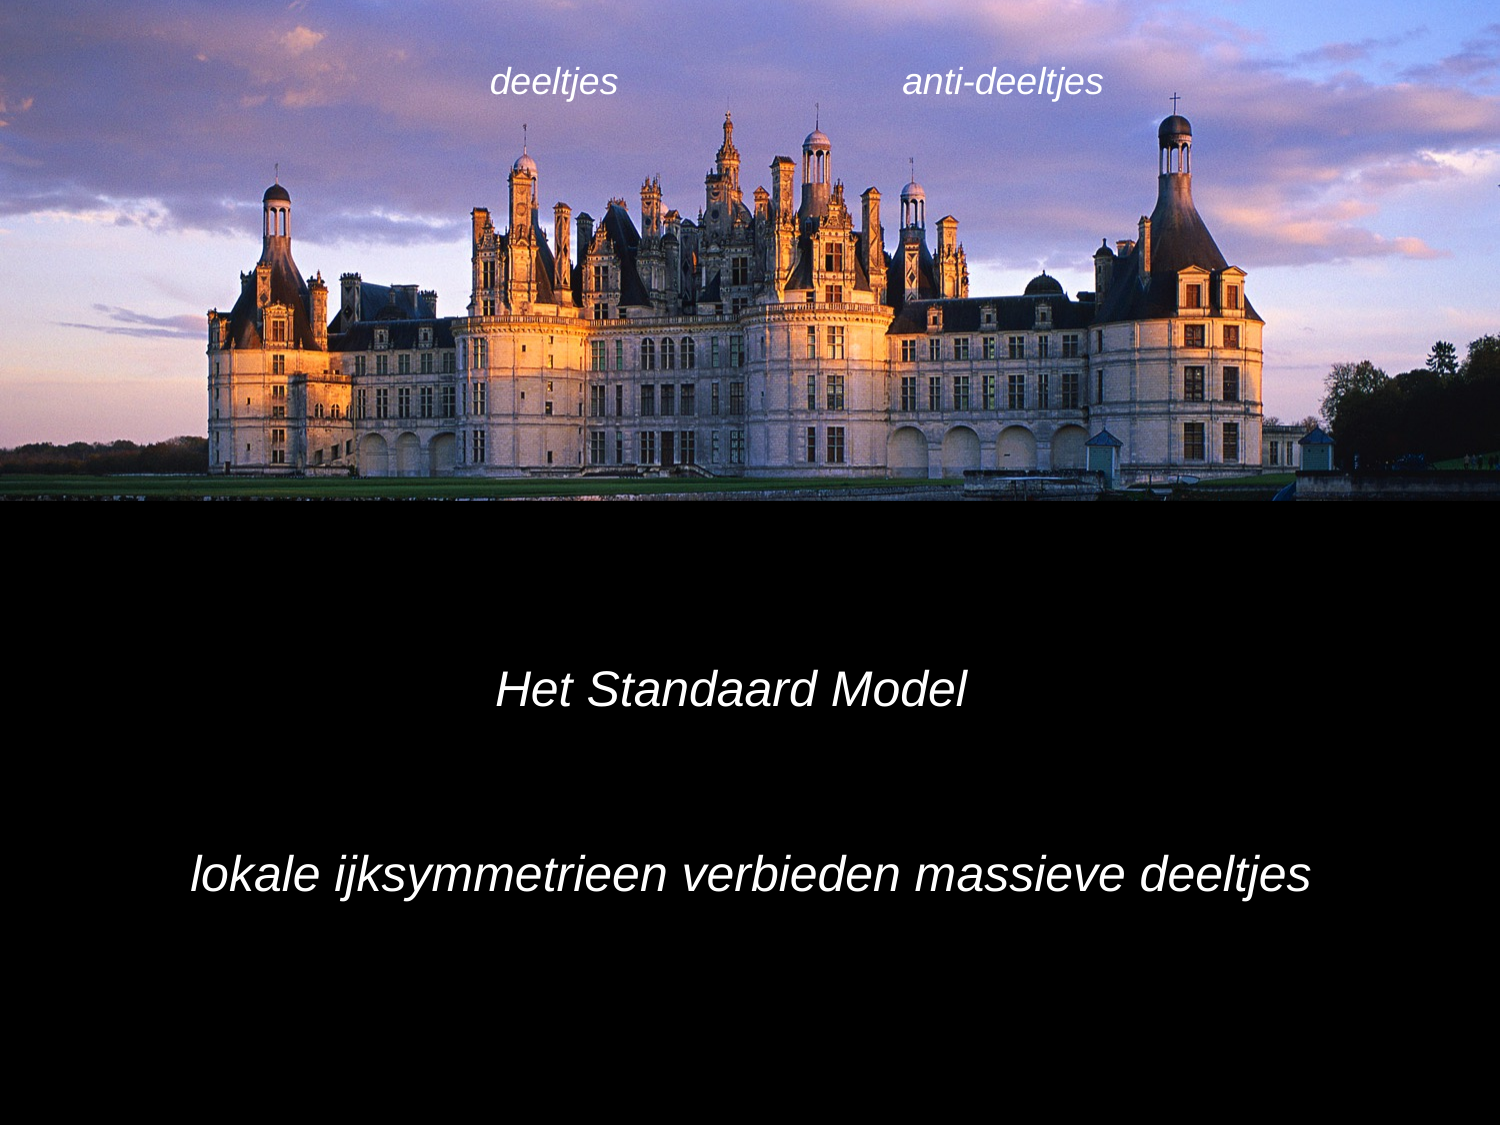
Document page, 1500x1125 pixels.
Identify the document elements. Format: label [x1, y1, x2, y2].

picture [0, 0, 1500, 938]
